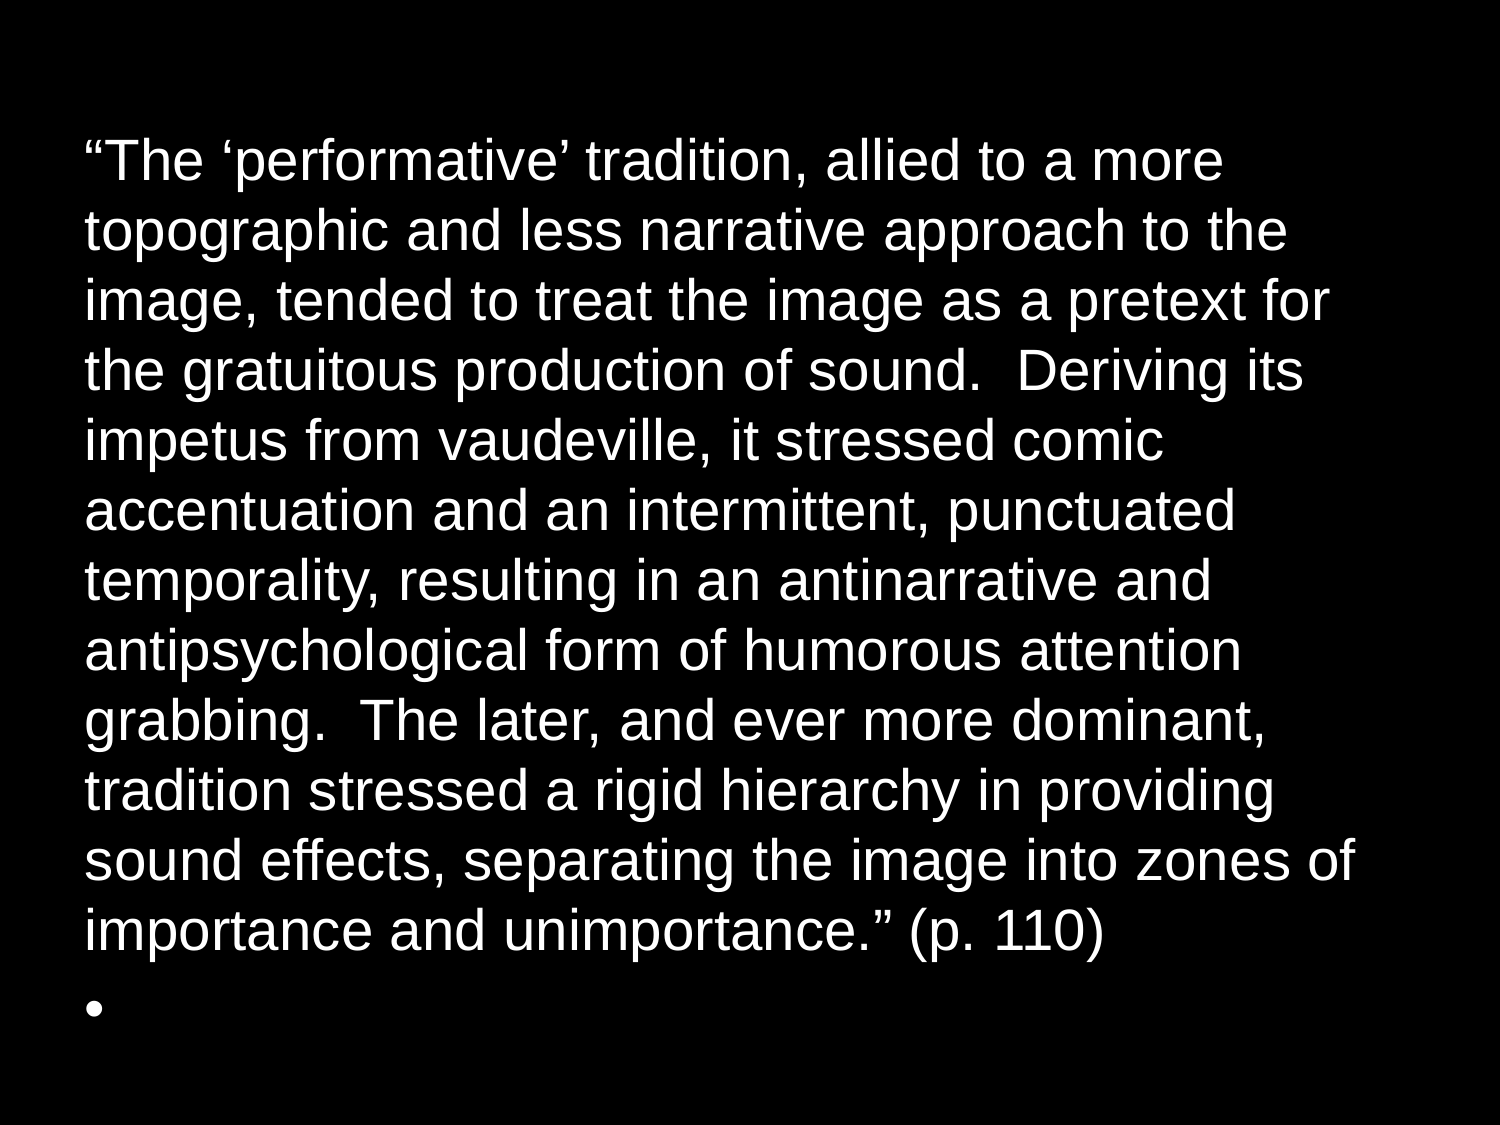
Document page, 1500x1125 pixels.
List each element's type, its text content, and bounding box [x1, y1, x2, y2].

subtitle “The ‘performative’ tradition, allied to a more topographic and less narrative approach to the image, tended to treat the image as a pretext for the gratuitous production of sound. Deriving its impetus from vaudeville, it stressed comic accentuation and an intermittent, punctuated temporality, resulting in an antinarrative and antipsychological form of humorous attention grabbing. The later, and ever more dominant, tradition stressed a rigid hierarchy in providing sound effects, separating the image into zones of importance and unimportance.” (p. 110) [70, 114, 1415, 1105]
